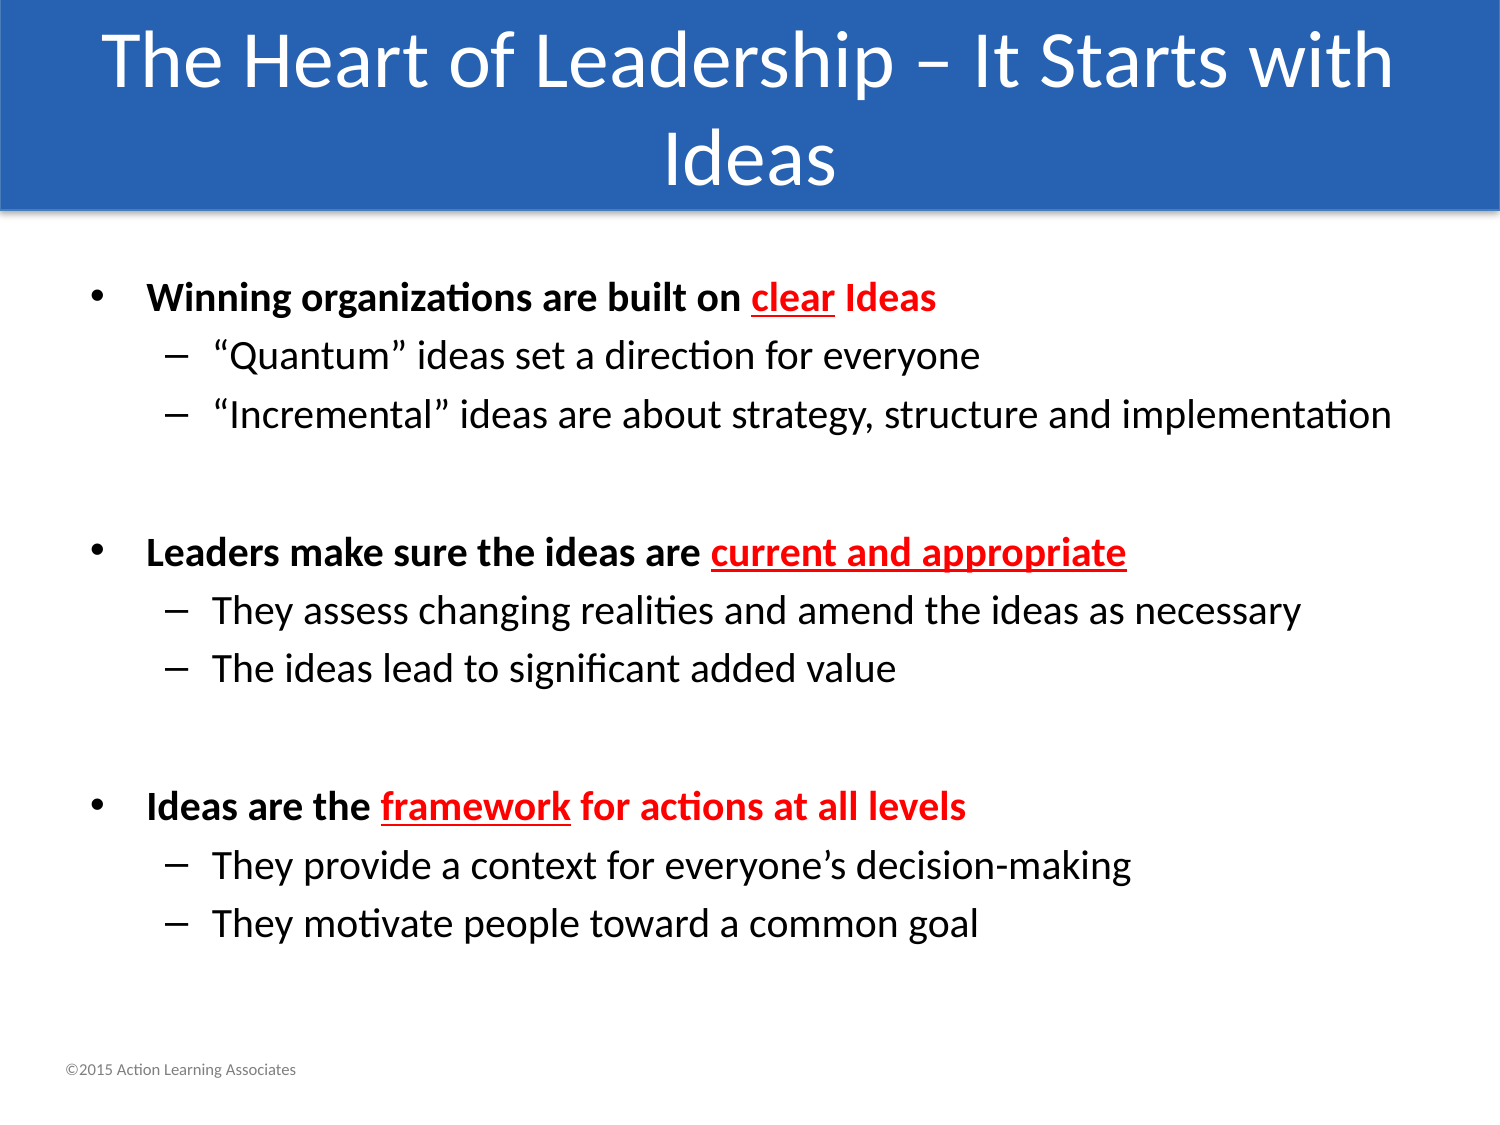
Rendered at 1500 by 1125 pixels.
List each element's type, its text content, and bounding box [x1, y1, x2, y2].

title The Heart of Leadership – It Starts with Ideas [75, 0, 1425, 211]
text_box ©2015 Action Learning Associates [50, 1051, 312, 1086]
list Winning organizations are built on clear Ideas “Quantum” ideas set a direction for everyone “Incremental” ideas are about strategy, structure and implementation Leaders make sure the ideas are current and appropriate They assess changing realities and amend the ideas as necessary The ideas lead to significant added value Ideas are the framework for actions at all levels They provide a context for everyone’s decision-making They motivate people toward a common goal [75, 262, 1425, 1005]
